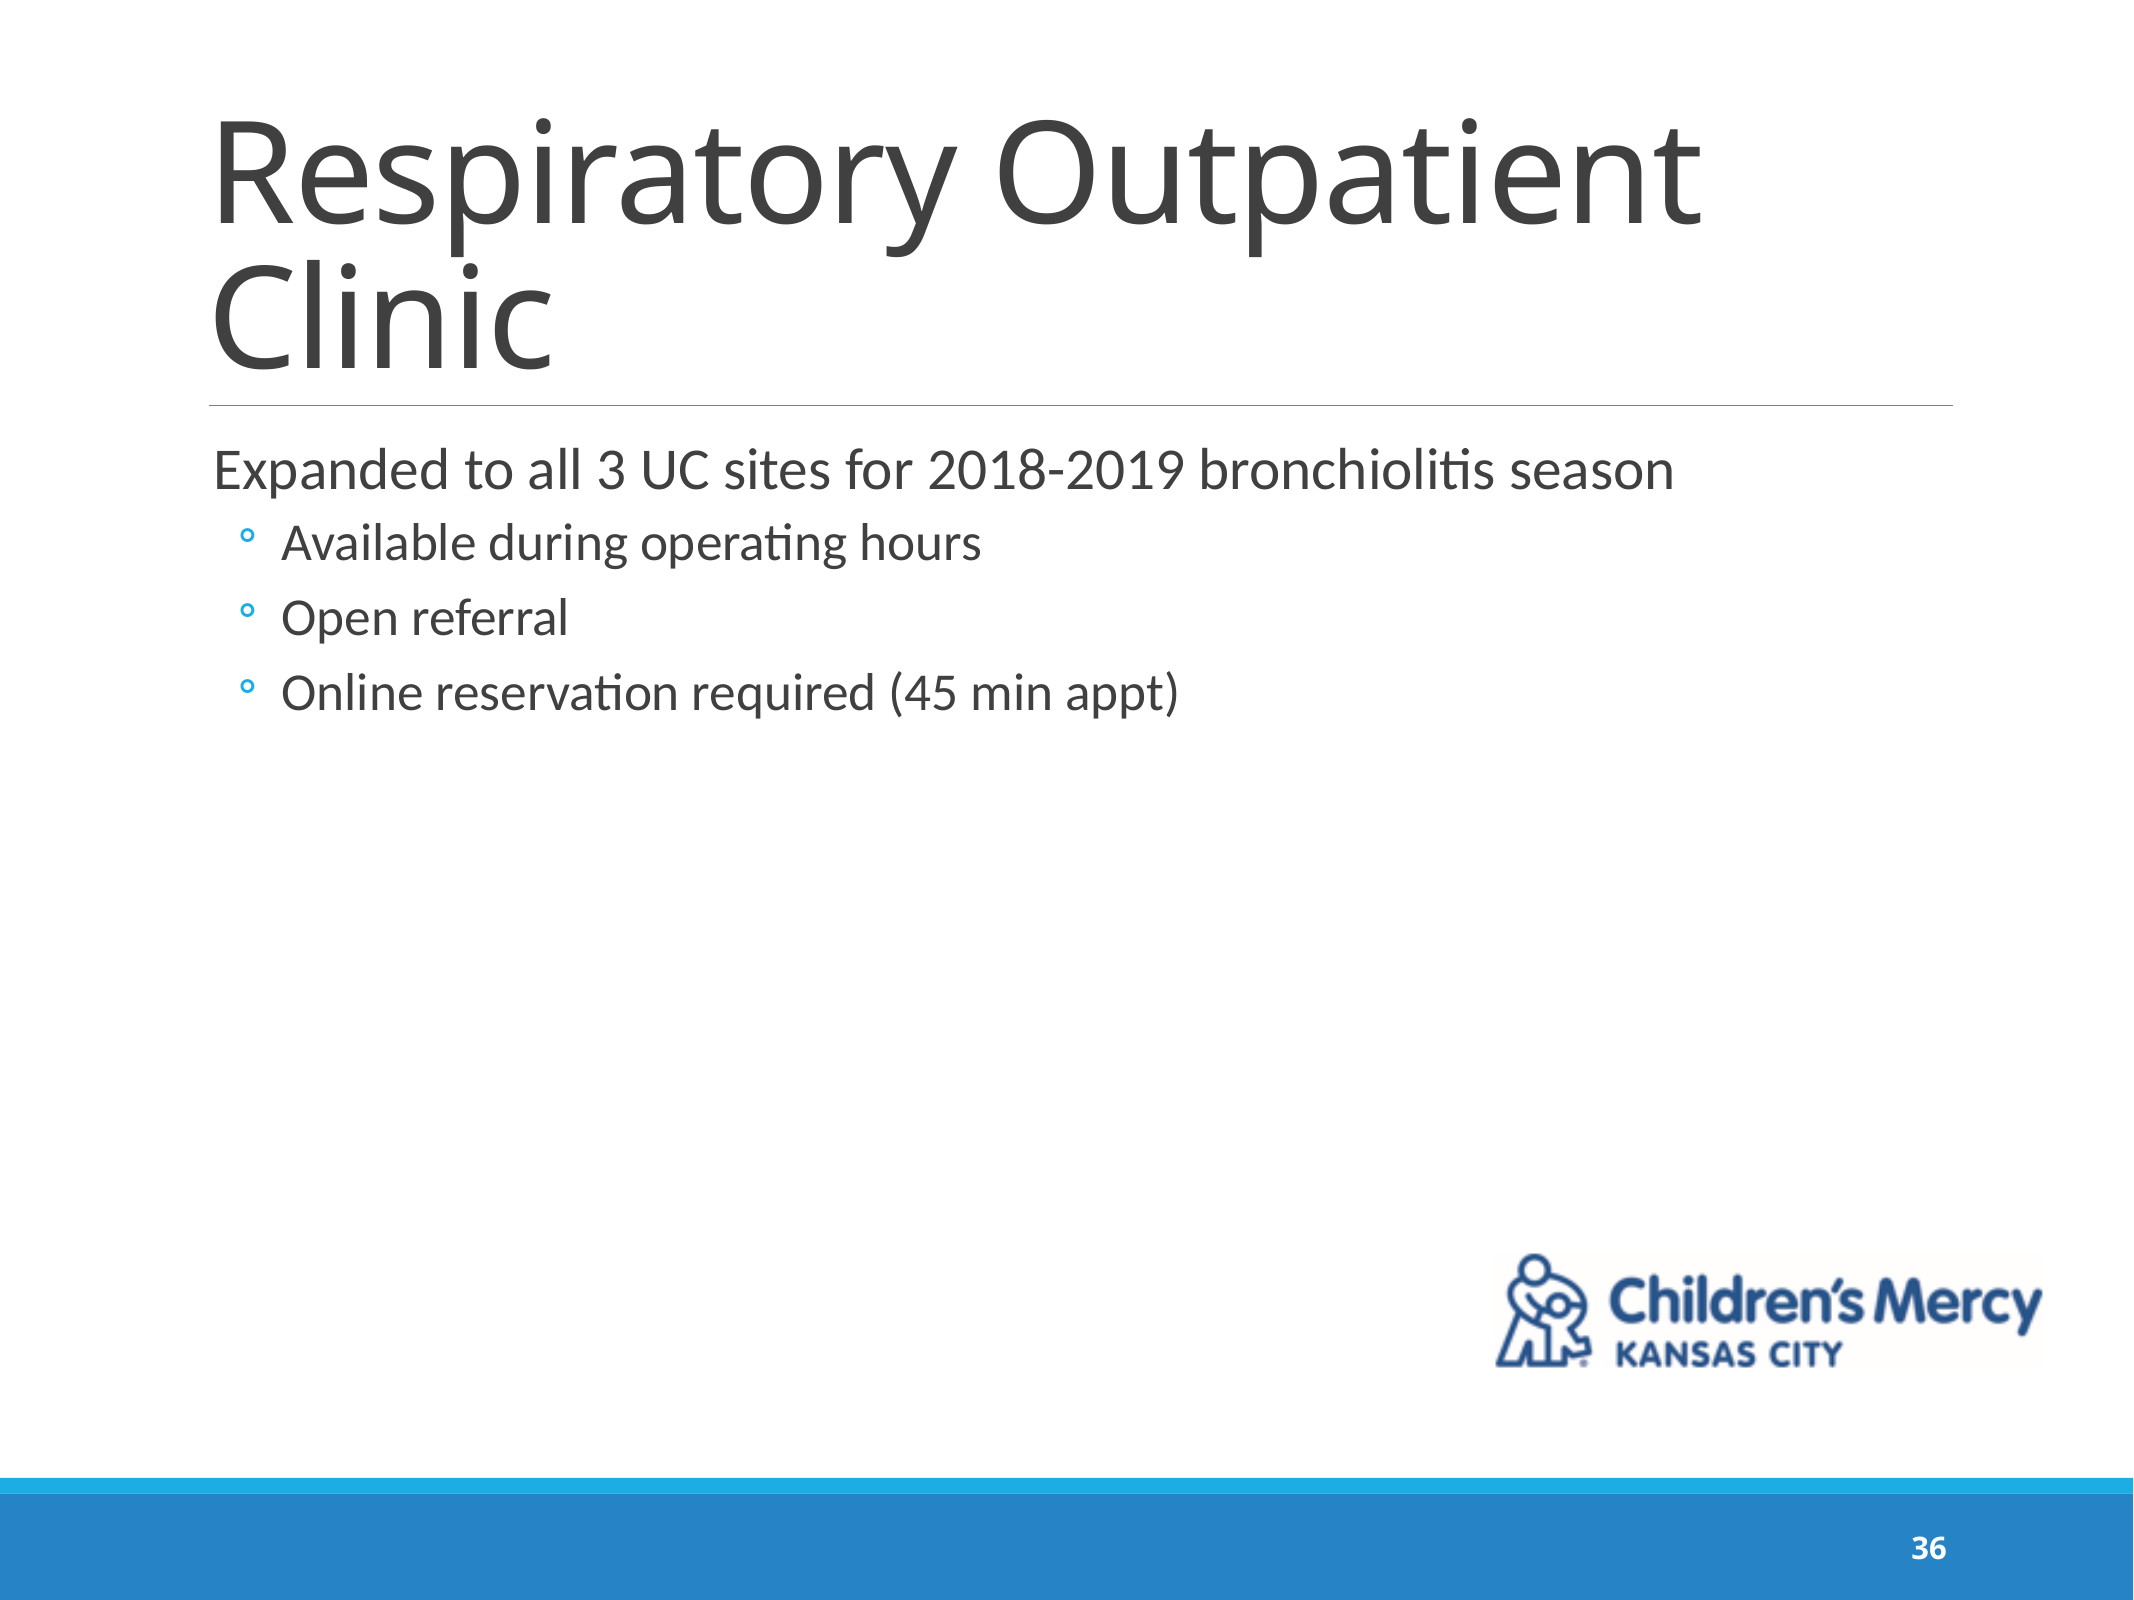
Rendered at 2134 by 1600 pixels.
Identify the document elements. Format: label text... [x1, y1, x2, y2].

picture [1426, 1211, 2110, 1421]
slide_number 36 [1732, 1507, 1962, 1593]
title Respiratory Outpatient Clinic [191, 66, 1952, 406]
list Expanded to all 3 UC sites for 2018-2019 bronchiolitis season Available during operating hours Open referral Online reservation required (45 min appt) [191, 430, 1952, 1370]
